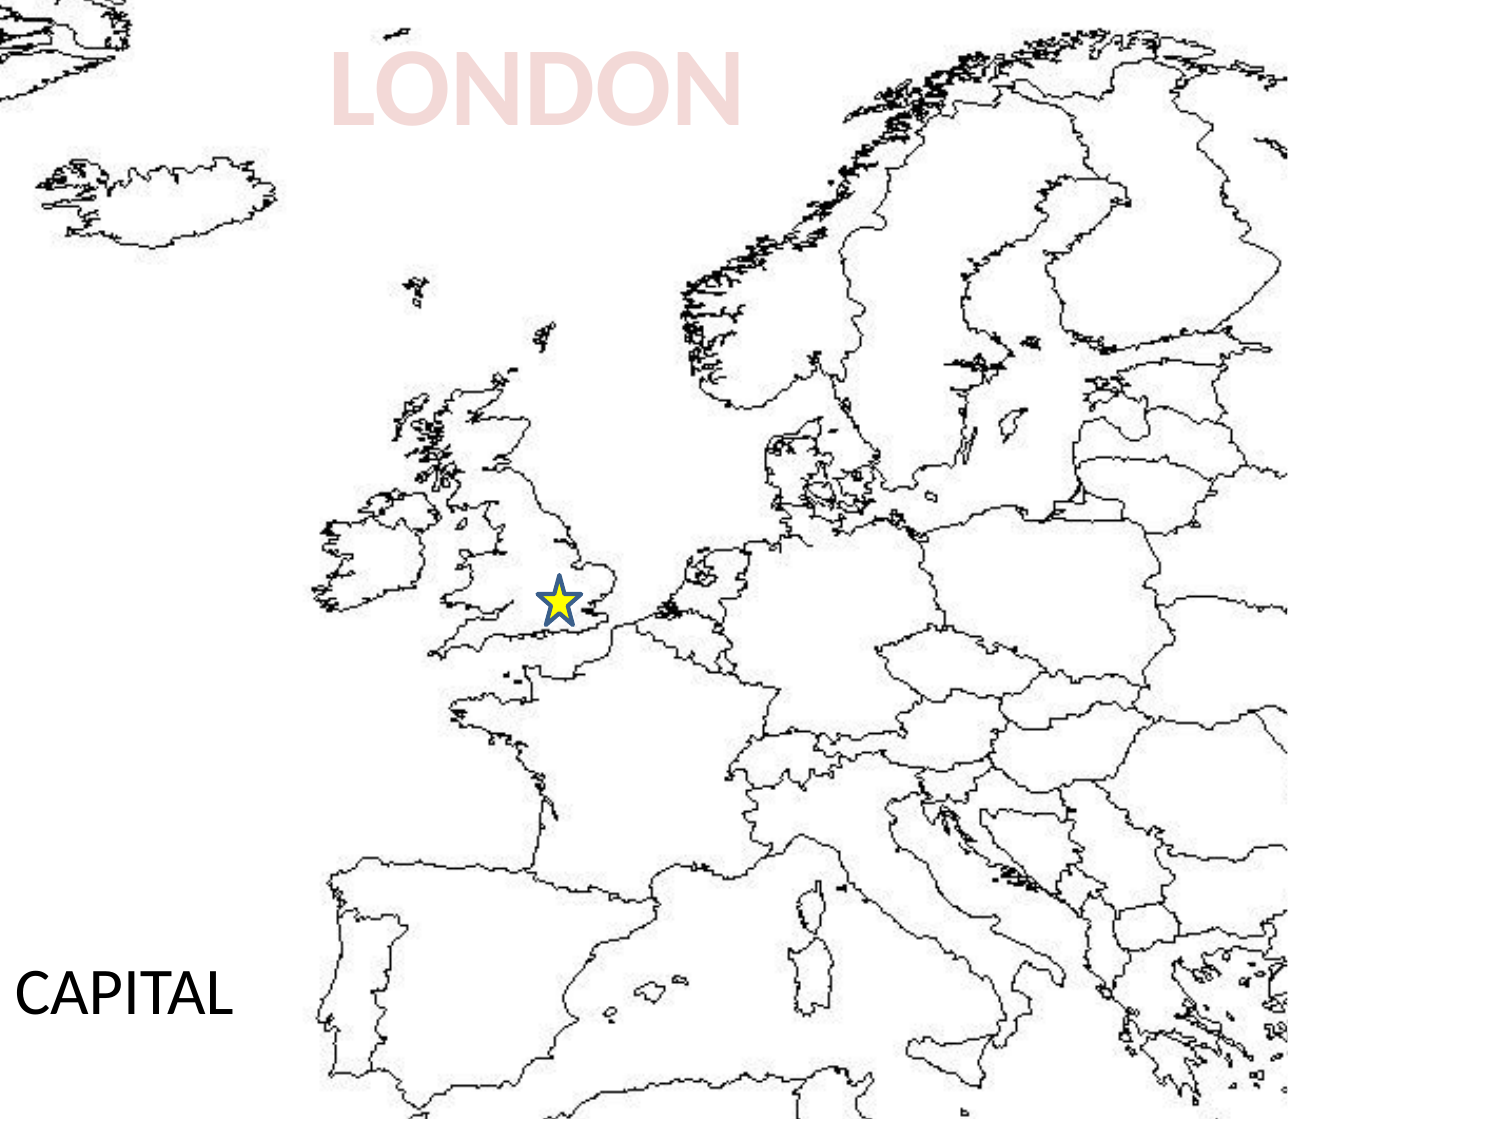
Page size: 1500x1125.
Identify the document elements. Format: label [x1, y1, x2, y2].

picture [0, 0, 1288, 1119]
